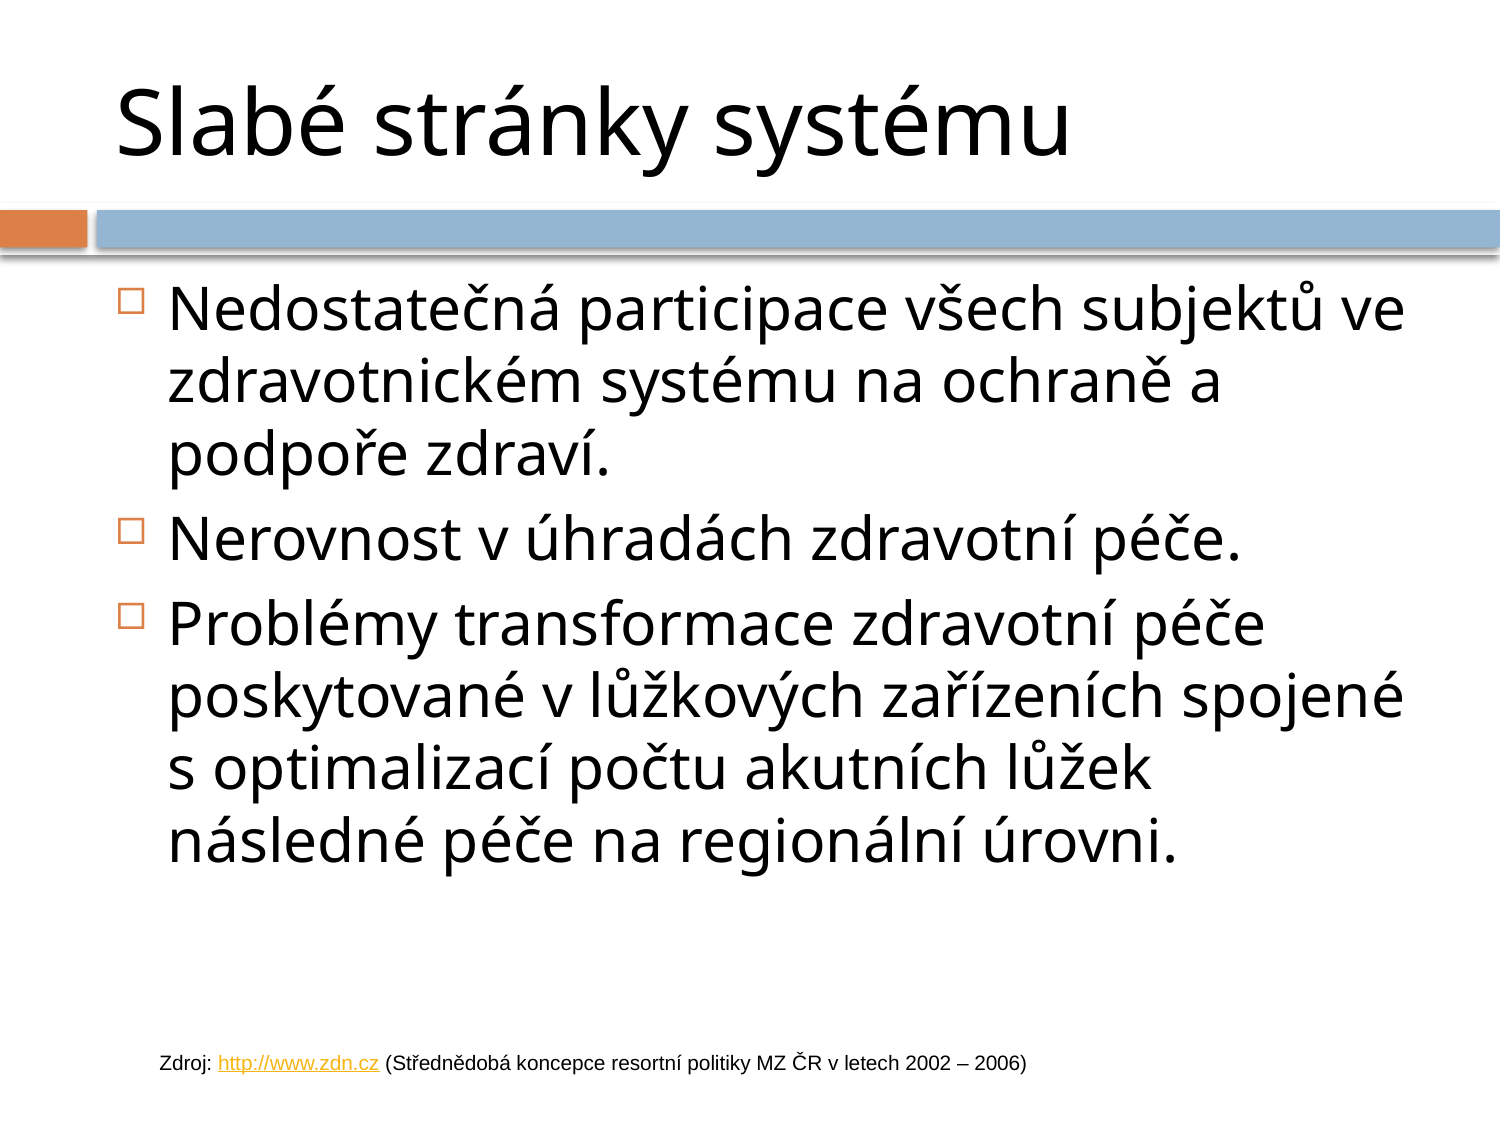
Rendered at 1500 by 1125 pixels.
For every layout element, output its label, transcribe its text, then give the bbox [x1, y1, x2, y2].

text_box Zdroj: http://www.zdn.cz (Střednědobá koncepce resortní politiky MZ ČR v letech 2002 – 2006) [144, 1046, 1043, 1082]
list Nedostatečná participace všech subjektů ve zdravotnickém systému na ochraně a podpoře zdraví. Nerovnost v úhradách zdravotní péče. Problémy transformace zdravotní péče poskytované v lůžkových zařízeních spojené s optimalizací počtu akutních lůžek následné péče na regionální úrovni. [100, 262, 1438, 1000]
title Slabé stránky systému [100, 37, 1438, 200]
